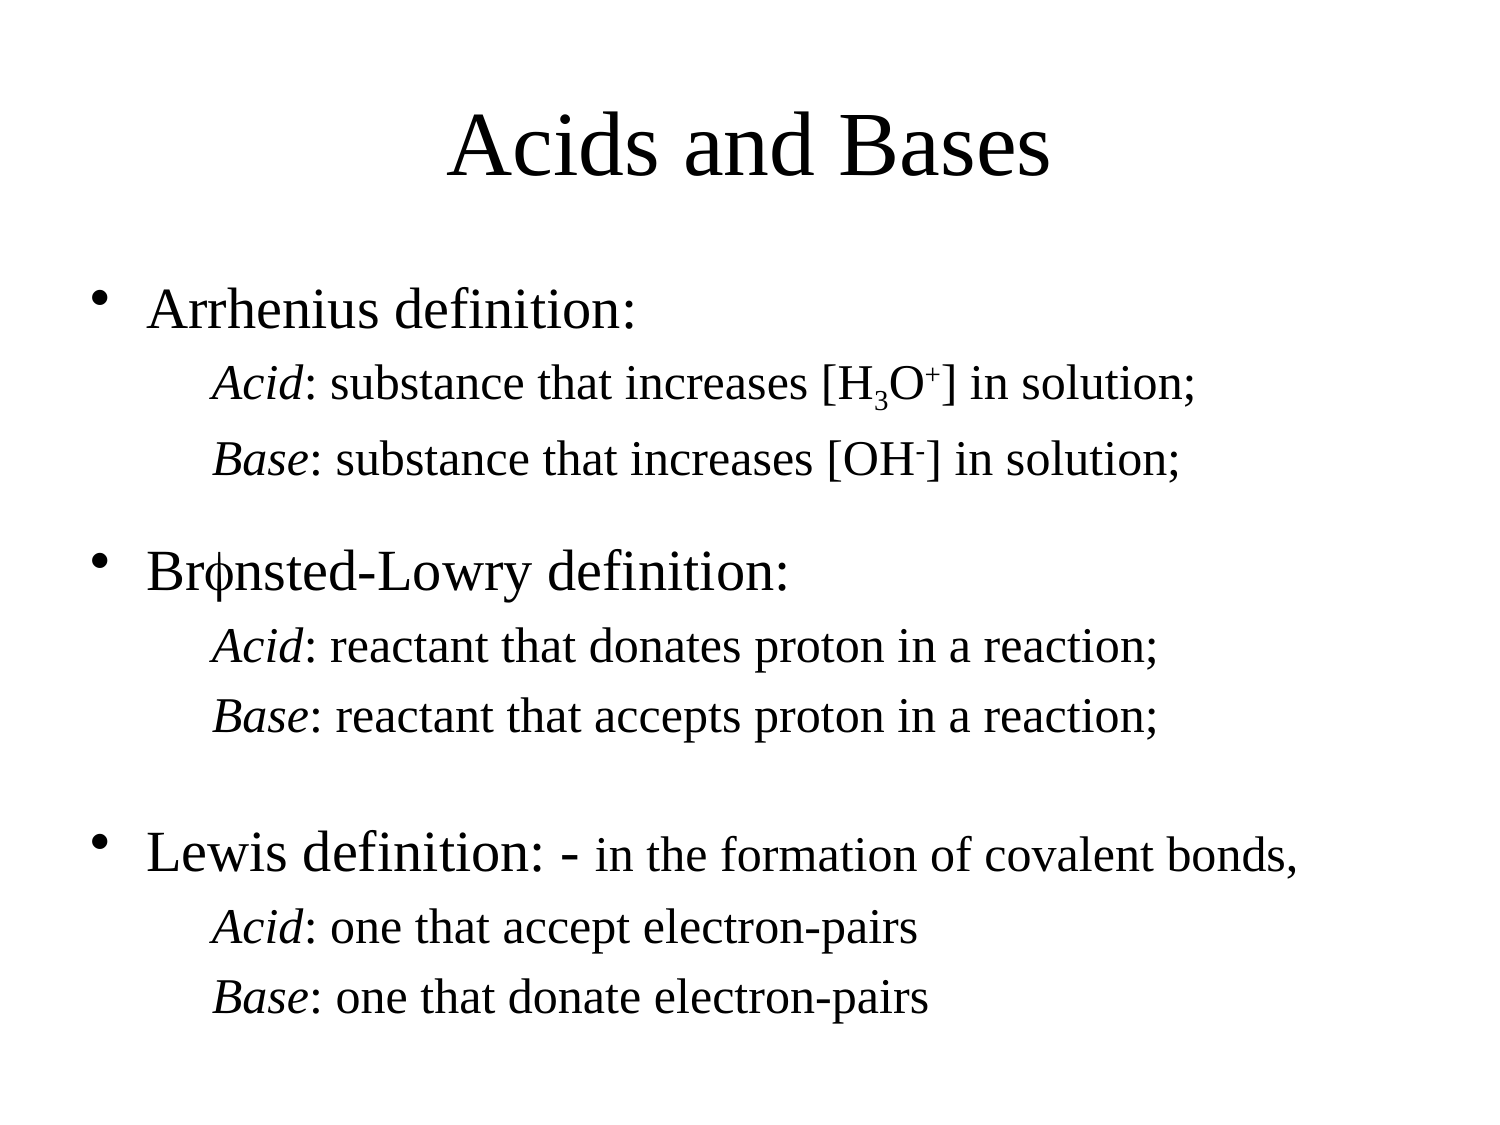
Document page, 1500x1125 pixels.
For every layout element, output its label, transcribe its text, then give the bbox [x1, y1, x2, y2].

title Acids and Bases [75, 45, 1425, 233]
list Arrhenius definition: Acid: substance that increases [H3O+] in solution; Base: substance that increases [OH-] in solution; Brnsted-Lowry definition: Acid: reactant that donates proton in a reaction; Base: reactant that accepts proton in a reaction; Lewis definition: - in the formation of covalent bonds, Acid: one that accept electron-pairs Base: one that donate electron-pairs [75, 262, 1425, 1050]
